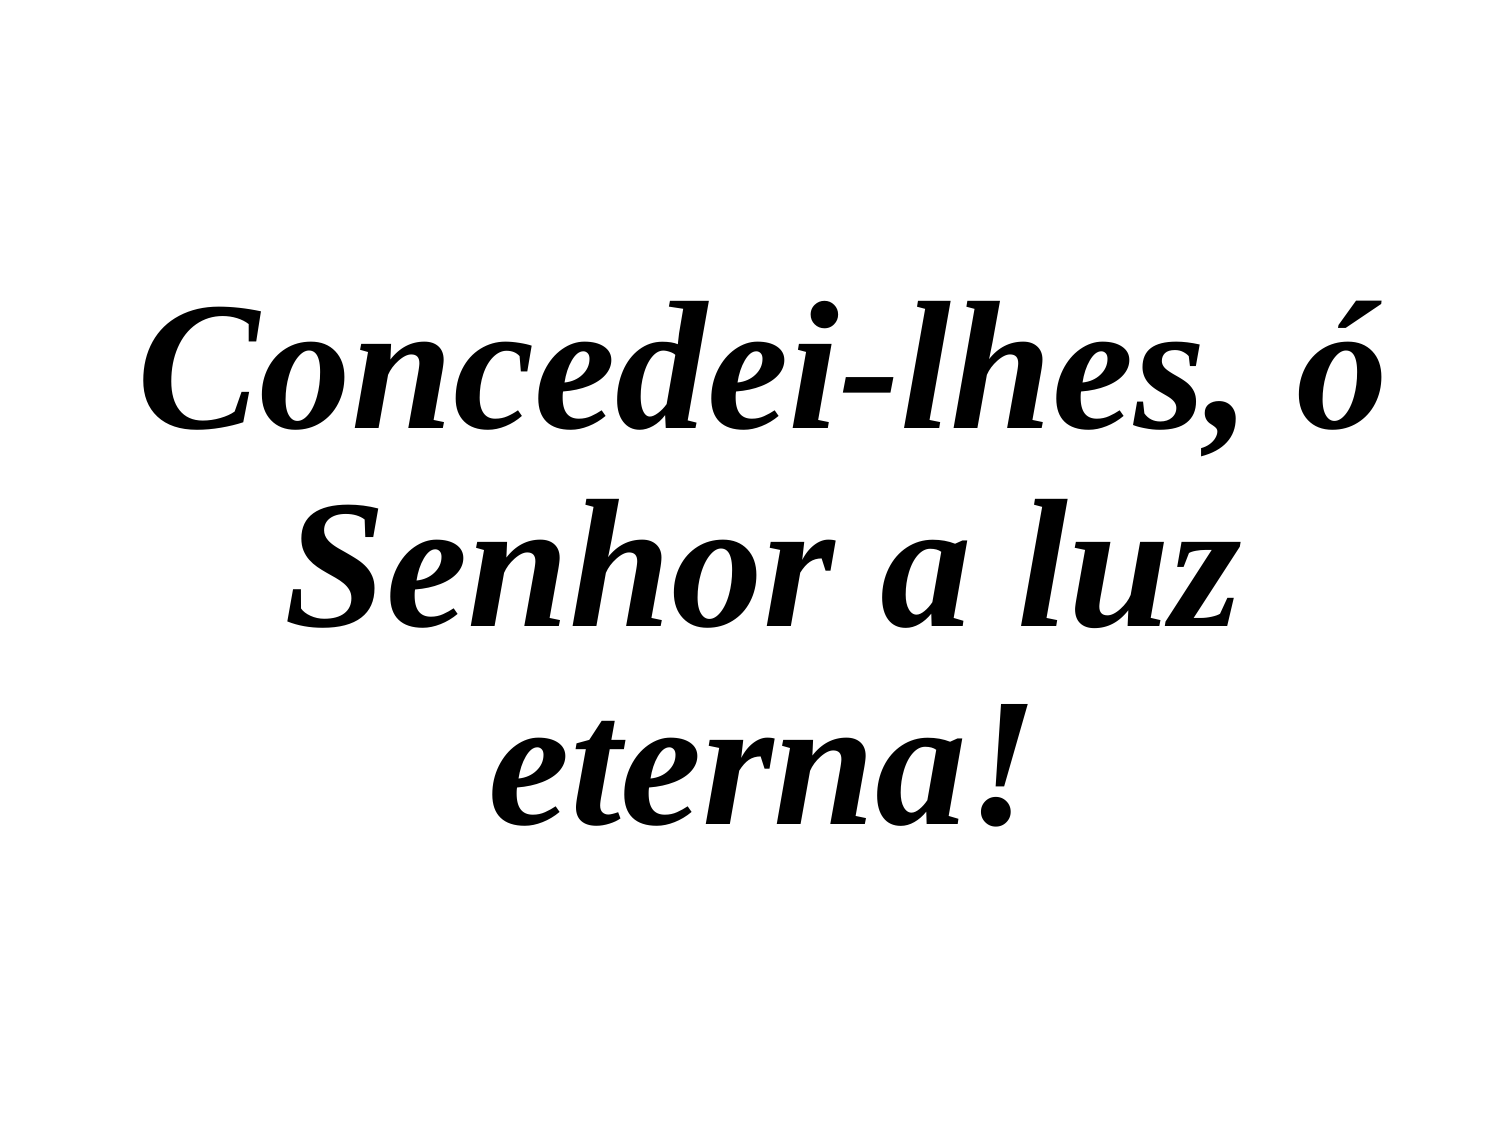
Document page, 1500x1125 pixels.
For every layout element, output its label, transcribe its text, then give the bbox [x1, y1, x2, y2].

list Concedei-lhes, ó Senhor a luz eterna! [65, 59, 1462, 1076]
